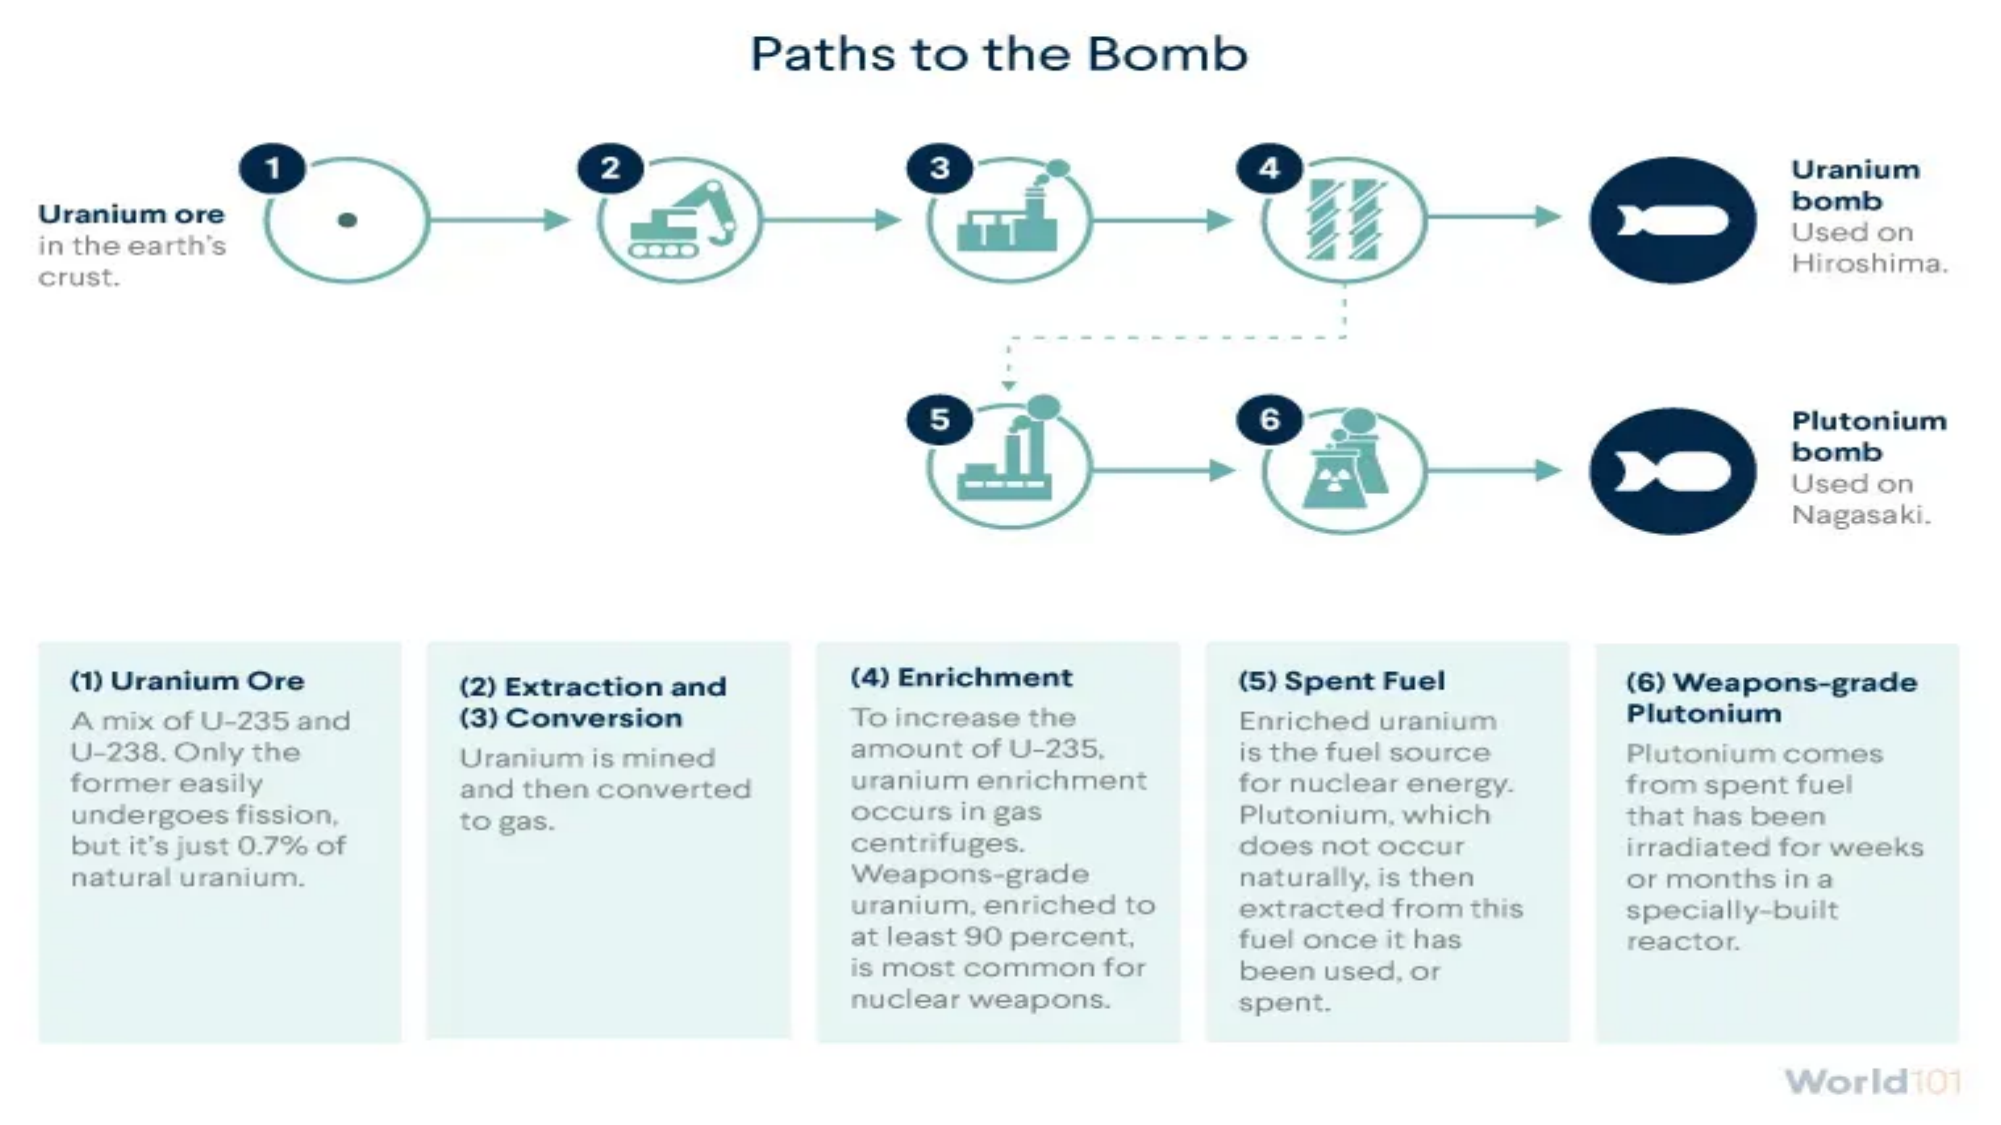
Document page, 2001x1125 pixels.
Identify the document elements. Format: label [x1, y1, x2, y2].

list [0, 0, 2000, 1125]
